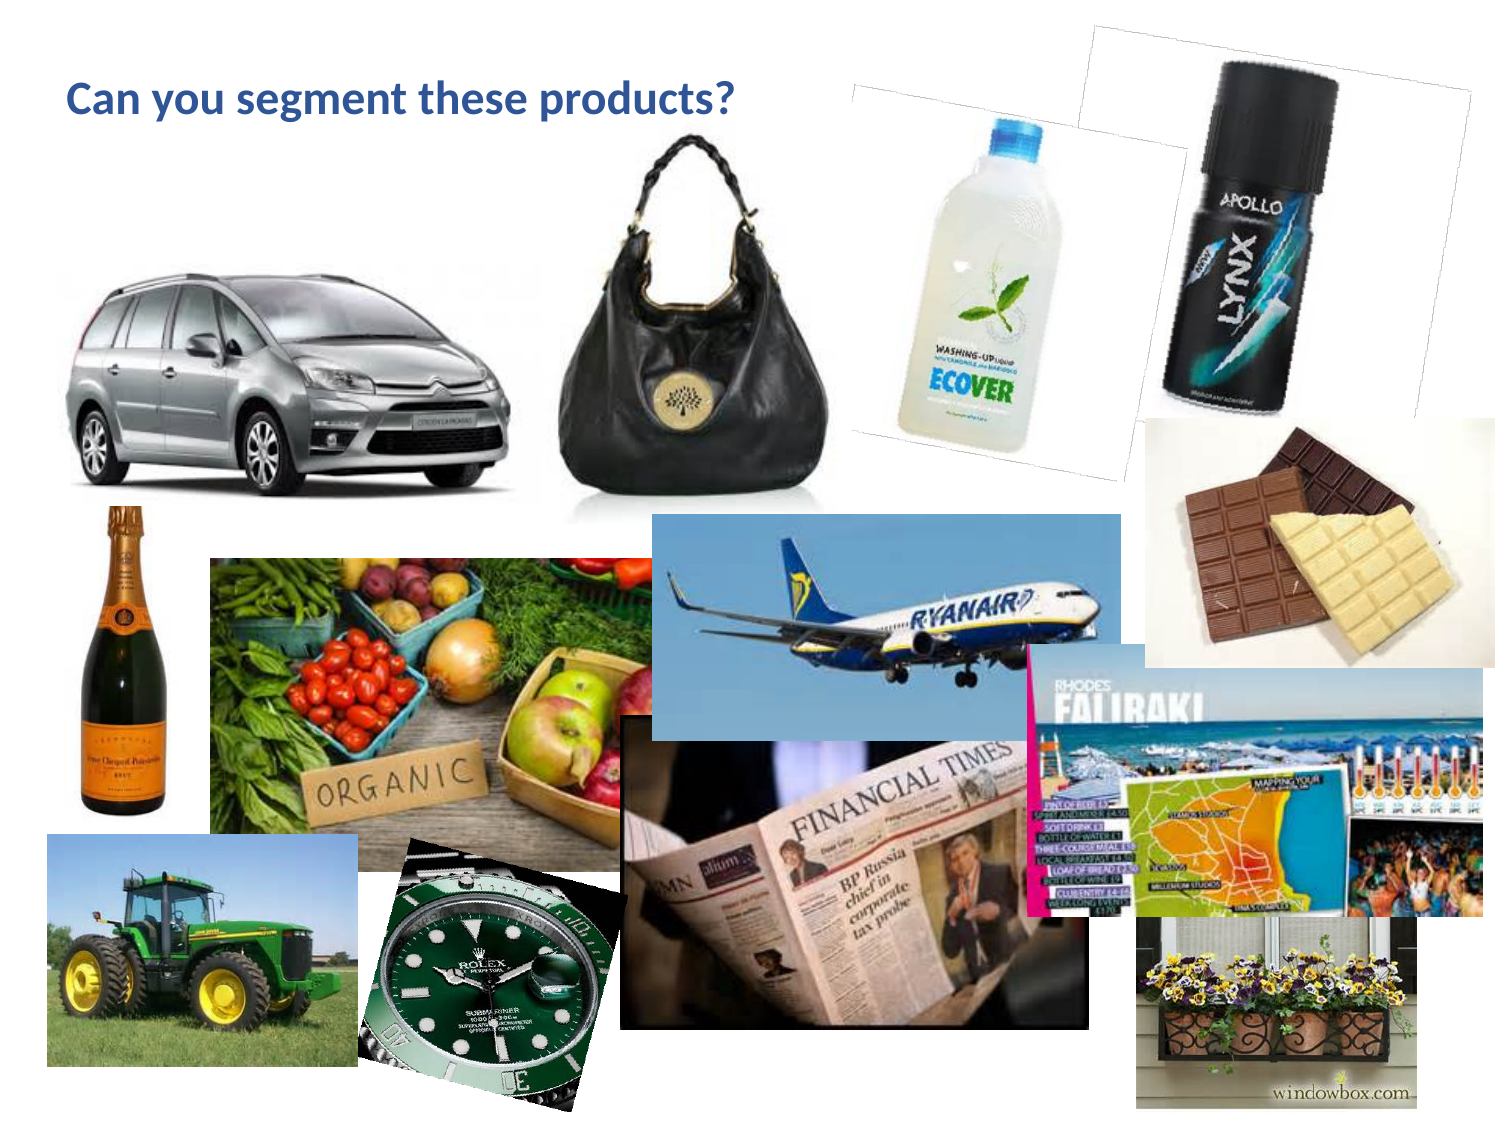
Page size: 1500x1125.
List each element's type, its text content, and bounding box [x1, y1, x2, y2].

picture [0, 25, 1495, 1114]
text_box Can you segment these products? [66, 58, 1060, 124]
